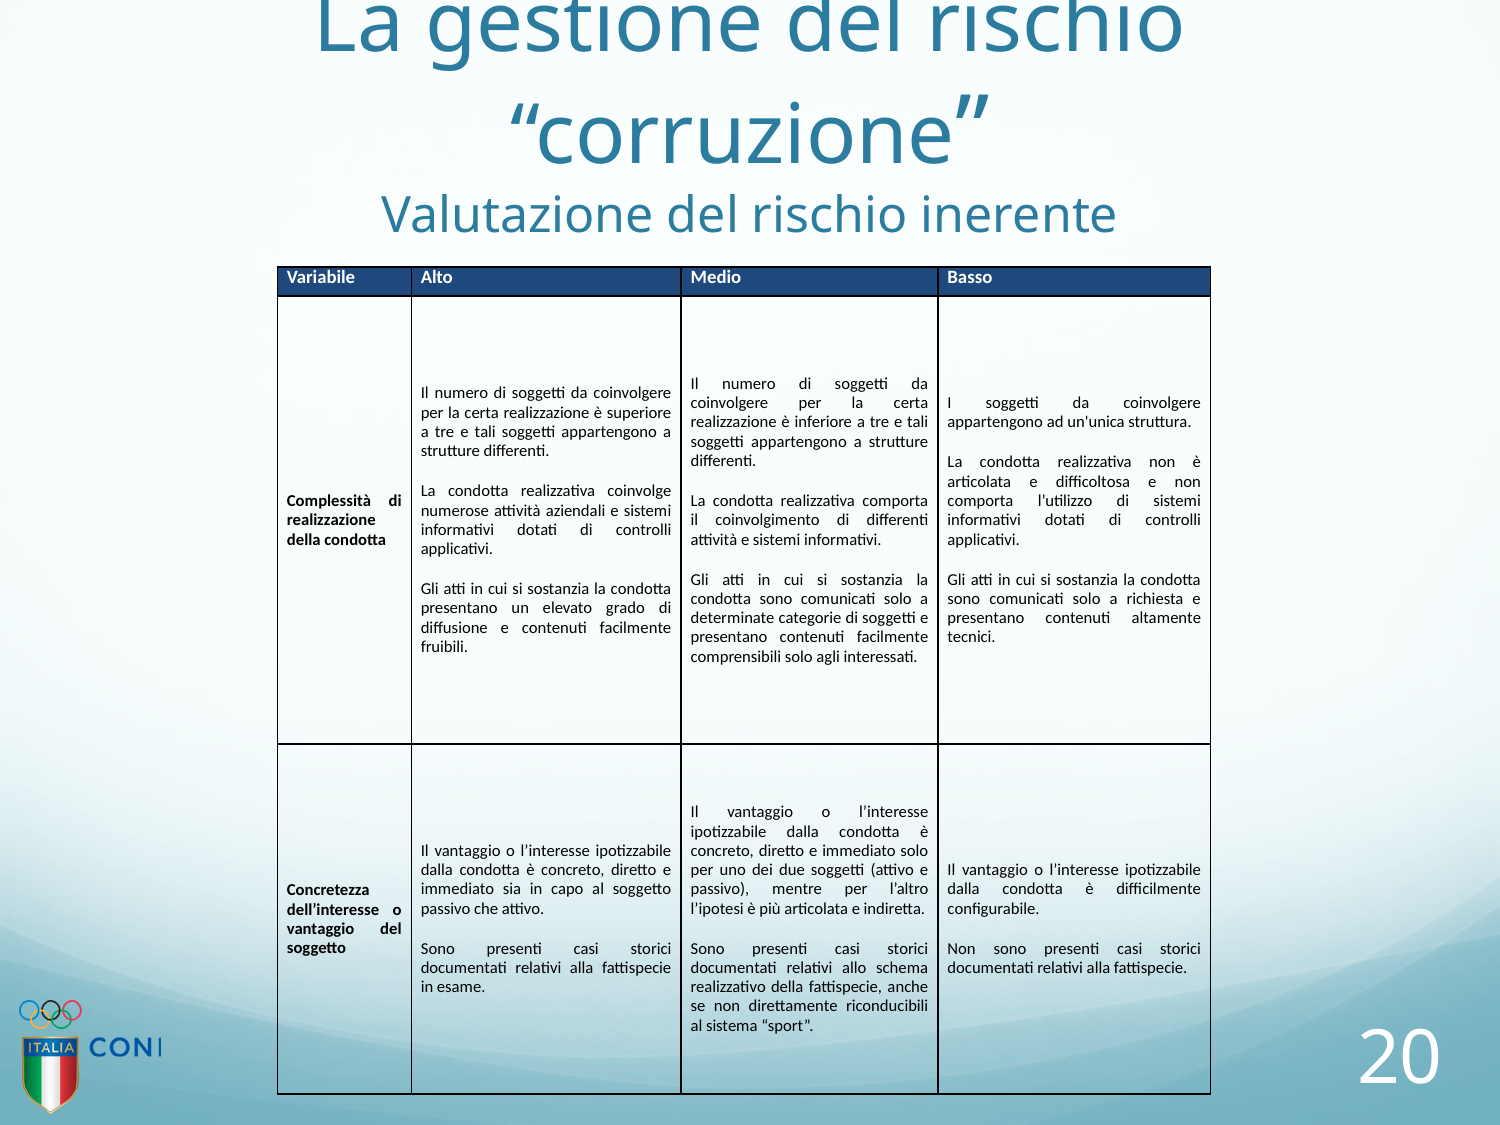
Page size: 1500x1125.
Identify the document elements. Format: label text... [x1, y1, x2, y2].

table_cell Complessità di realizzazione della condotta [278, 297, 411, 743]
table_header Basso [939, 268, 1210, 295]
table_header Variabile [278, 268, 411, 295]
table_cell Il numero di soggetti da coinvolgere per la certa realizzazione è superiore a tre e tali soggetti appartengono a strutture differenti. La condotta realizzativa coinvolge numerose attività aziendali e sistemi informativi dotati di controlli applicativi. Gli atti in cui si sostanzia la condotta presentano un elevato grado di diffusione e contenuti facilmente fruibili. [412, 297, 680, 743]
table_cell Il vantaggio o l’interesse ipotizzabile dalla condotta è concreto, diretto e immediato solo per uno dei due soggetti (attivo e passivo), mentre per l’altro l’ipotesi è più articolata e indiretta. Sono presenti casi storici documentati relativi allo schema realizzativo della fattispecie, anche se non direttamente riconducibili al sistema “sport”. [682, 745, 937, 1093]
table_cell Il vantaggio o l’interesse ipotizzabile dalla condotta è difficilmente configurabile. Non sono presenti casi storici documentati relativi alla fattispecie. [939, 745, 1210, 1093]
slide_number 20 [1295, 1029, 1459, 1090]
table_header Alto [412, 268, 680, 295]
text_box La gestione del rischio “corruzione” Valutazione del rischio inerente [53, 30, 1447, 251]
table_cell I soggetti da coinvolgere appartengono ad un'unica struttura. La condotta realizzativa non è articolata e difficoltosa e non comporta l’utilizzo di sistemi informativi dotati di controlli applicativi. Gli atti in cui si sostanzia la condotta sono comunicati solo a richiesta e presentano contenuti altamente tecnici. [939, 297, 1210, 743]
table_cell Il numero di soggetti da coinvolgere per la certa realizzazione è inferiore a tre e tali soggetti appartengono a strutture differenti. La condotta realizzativa comporta il coinvolgimento di differenti attività e sistemi informativi. Gli atti in cui si sostanzia la condotta sono comunicati solo a determinate categorie di soggetti e presentano contenuti facilmente comprensibili solo agli interessati. [682, 297, 937, 743]
picture [19, 993, 161, 1120]
table_cell Il vantaggio o l’interesse ipotizzabile dalla condotta è concreto, diretto e immediato sia in capo al soggetto passivo che attivo. Sono presenti casi storici documentati relativi alla fattispecie in esame. [412, 745, 680, 1093]
table_cell Concretezza dell’interesse o vantaggio del soggetto [278, 745, 411, 1093]
table_header Medio [682, 268, 937, 295]
